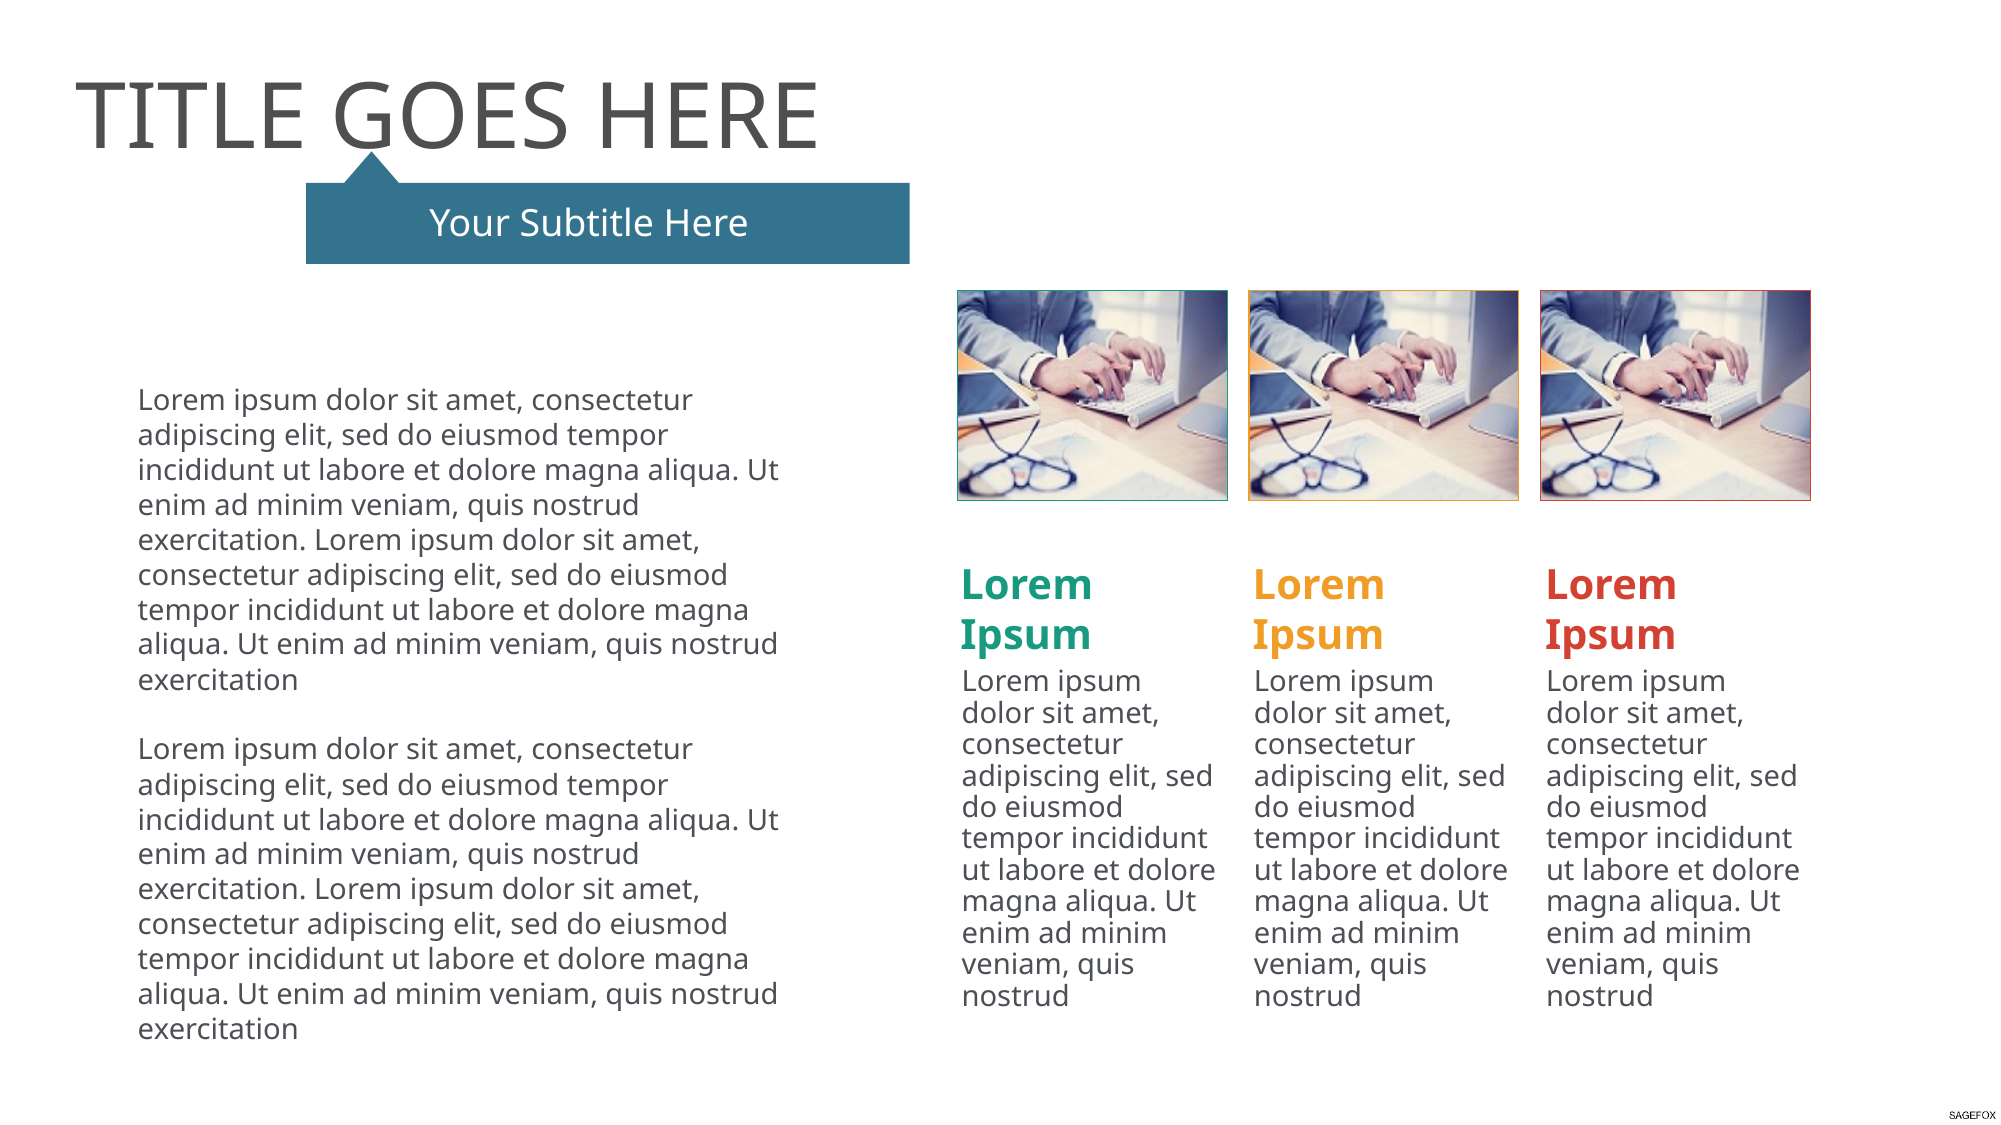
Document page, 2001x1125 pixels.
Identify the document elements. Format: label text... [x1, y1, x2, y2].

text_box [945, 550, 1223, 1000]
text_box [1530, 550, 1807, 1000]
text_box [1248, 290, 1520, 502]
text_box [1237, 550, 1515, 1000]
text_box [1540, 290, 1812, 502]
text_box TITLE GOES HERE [60, 49, 965, 175]
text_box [306, 151, 910, 264]
picture [1925, 1102, 2000, 1123]
text_box Lorem ipsum dolor sit amet, consectetur adipiscing elit, sed do eiusmod tempor incididunt ut labore et dolore magna aliqua. Ut enim ad minim veniam, quis nostrud exercitation. Lorem ipsum dolor sit amet, consectetur adipiscing elit, sed do eiusmod tempor incididunt ut labore et dolore magna aliqua. Ut enim ad minim veniam, quis nostrud exercitation Lorem ipsum dolor sit amet, consectetur adipiscing elit, sed do eiusmod tempor incididunt ut labore et dolore magna aliqua. Ut enim ad minim veniam, quis nostrud exercitation. Lorem ipsum dolor sit amet, consectetur adipiscing elit, sed do eiusmod tempor incididunt ut labore et dolore magna aliqua. Ut enim ad minim veniam, quis nostrud exercitation [122, 373, 798, 1125]
text_box [956, 290, 1228, 502]
